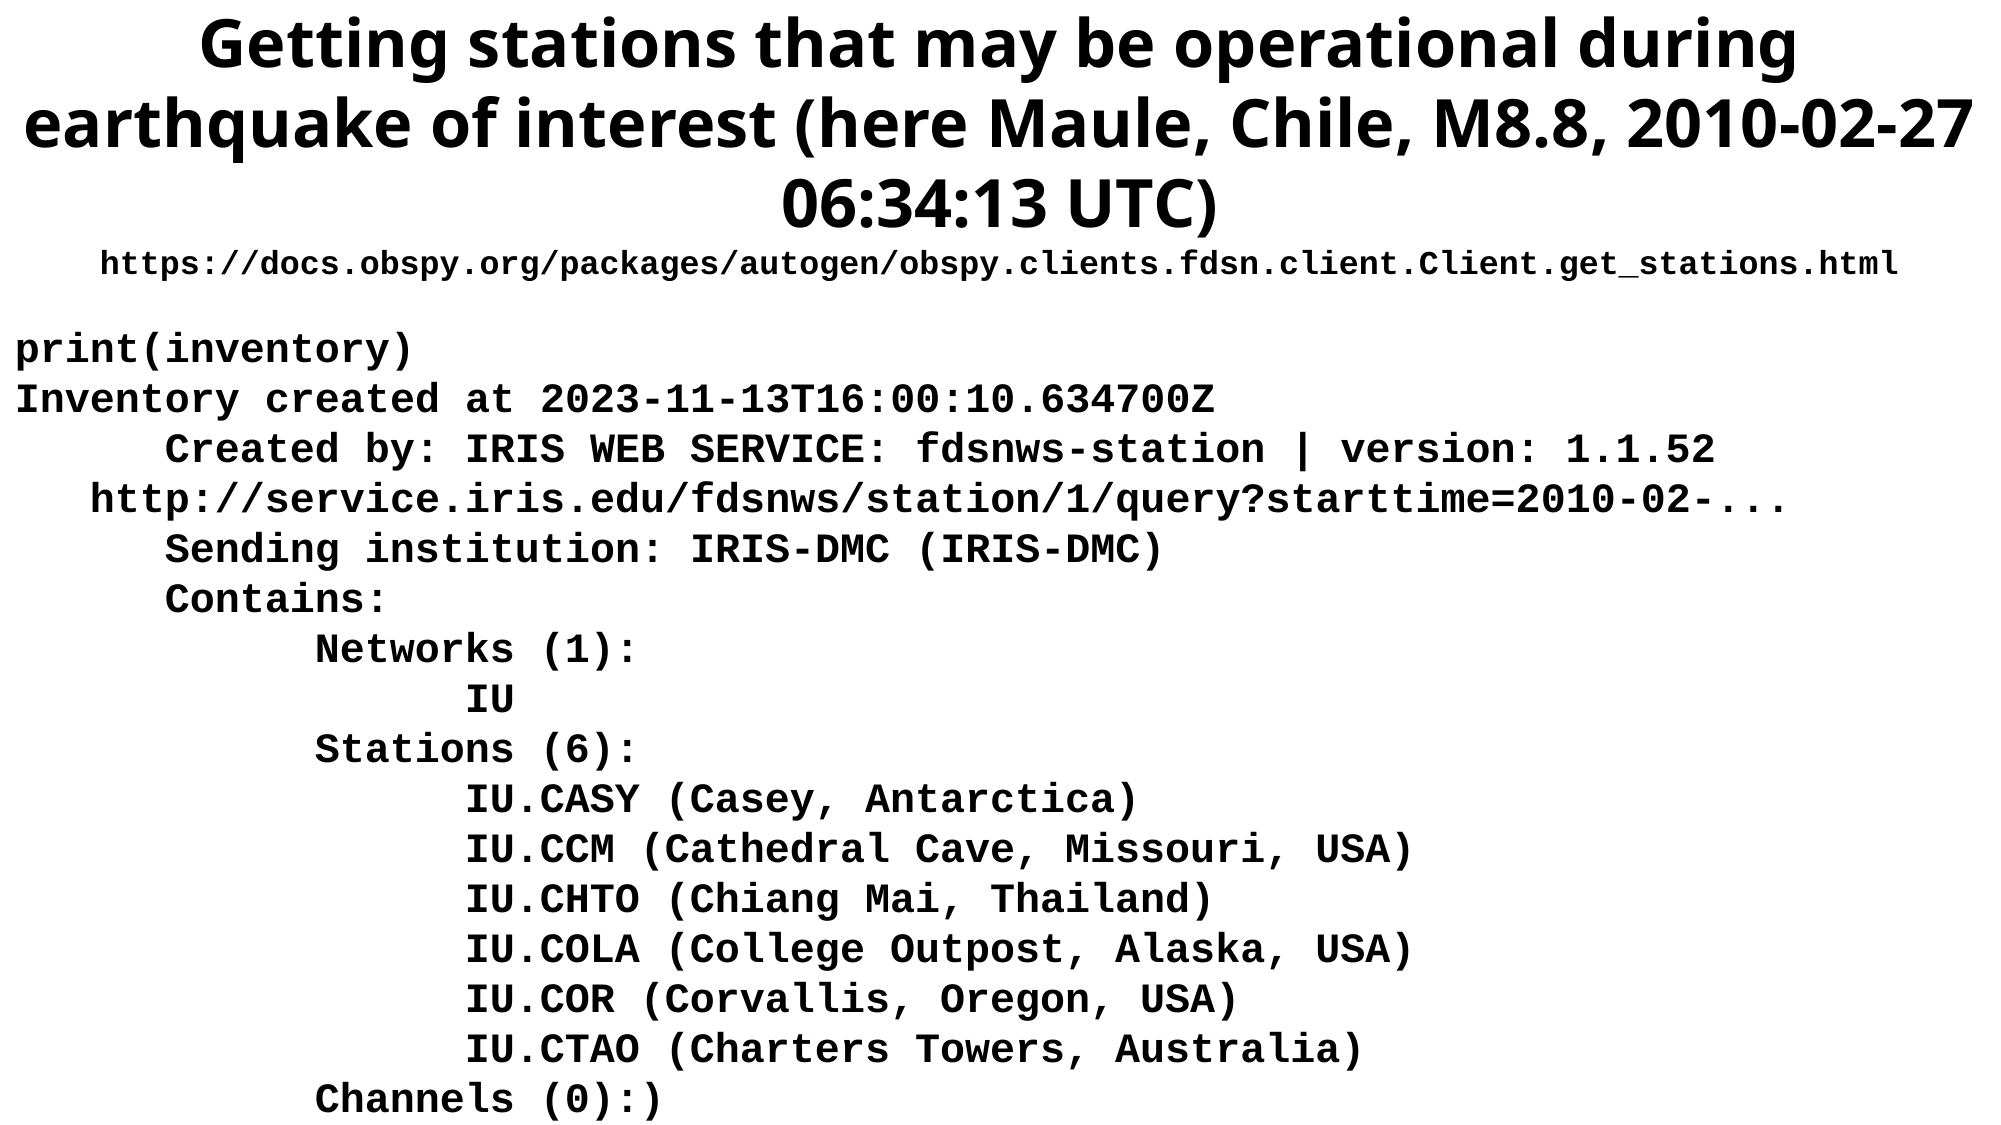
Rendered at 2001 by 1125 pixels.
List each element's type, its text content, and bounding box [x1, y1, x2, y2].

text_box Getting stations that may be operational during earthquake of interest (here Maule, Chile, M8.8, 2010-02-27 06:34:13 UTC) https://docs.obspy.org/packages/autogen/obspy.clients.fdsn.client.Client.get_stations.html print(inventory) Inventory created at 2023-11-13T16:00:10.634700Z Created by: IRIS WEB SERVICE: fdsnws-station | version: 1.1.52 http://service.iris.edu/fdsnws/station/1/query?starttime=2010-02-... Sending institution: IRIS-DMC (IRIS-DMC) Contains: Networks (1): IU Stations (6): IU.CASY (Casey, Antarctica) IU.CCM (Cathedral Cave, Missouri, USA) IU.CHTO (Chiang Mai, Thailand) IU.COLA (College Outpost, Alaska, USA) IU.COR (Corvallis, Oregon, USA) IU.CTAO (Charters Towers, Australia) Channels (0):) #shows CCM as being operational during Maule eq, but it is NOT, #Wilber search at SAGE/IRIS offers CCM but comes up with NO DATA [0, 0, 2000, 1125]
